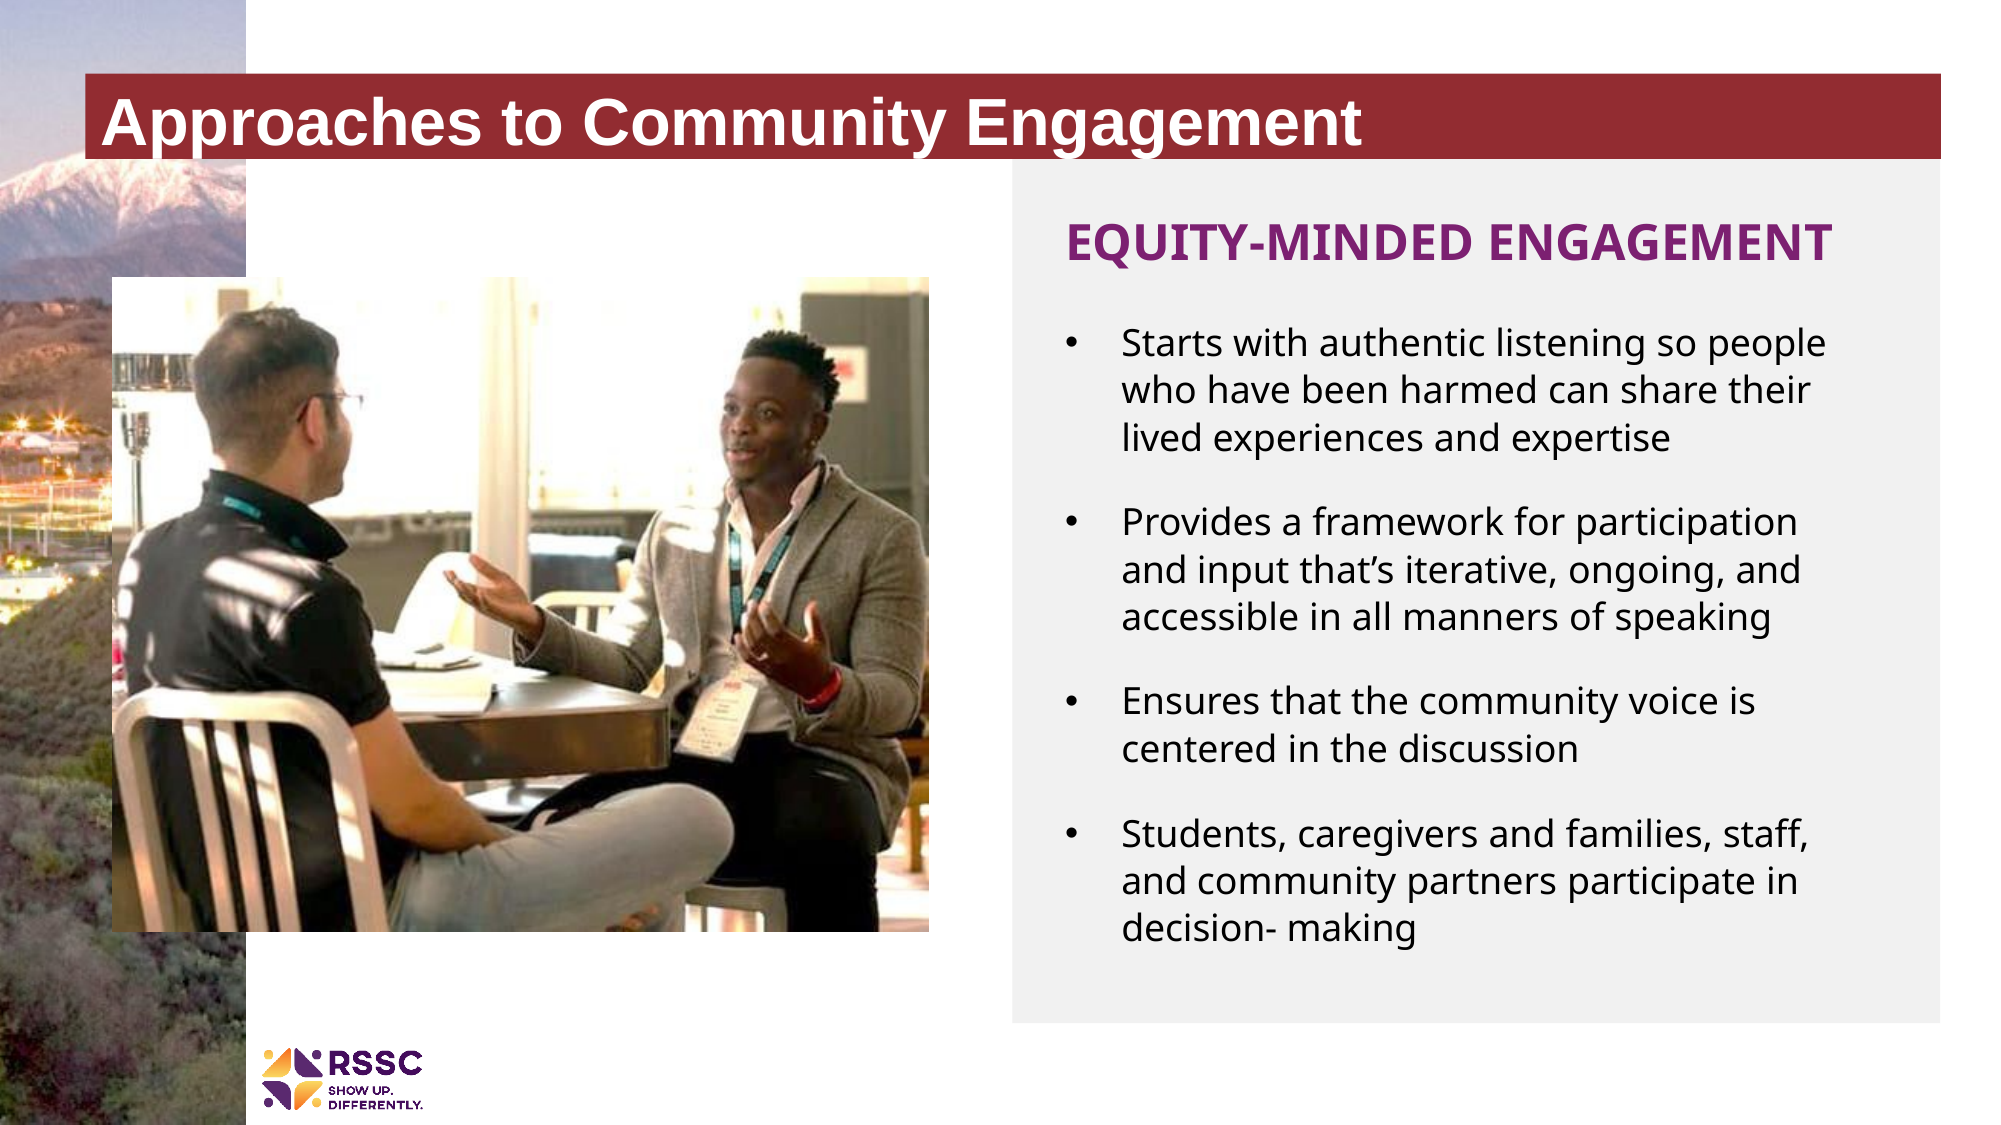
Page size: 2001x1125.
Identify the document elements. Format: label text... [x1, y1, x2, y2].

text_box Approaches to Community Engagement [85, 73, 1941, 159]
text_box EQUITY-MINDED ENGAGEMENT Starts with authentic listening so people who have been harmed can share their lived experiences and expertise Provides a framework for participation and input that’s iterative, ongoing, and accessible in all manners of speaking Ensures that the community voice is centered in the discussion Students, caregivers and families, staff, and community partners participate in decision- making [1063, 207, 1850, 950]
text_box [1012, 159, 1941, 1024]
picture [262, 1048, 423, 1110]
picture [0, 0, 930, 1125]
